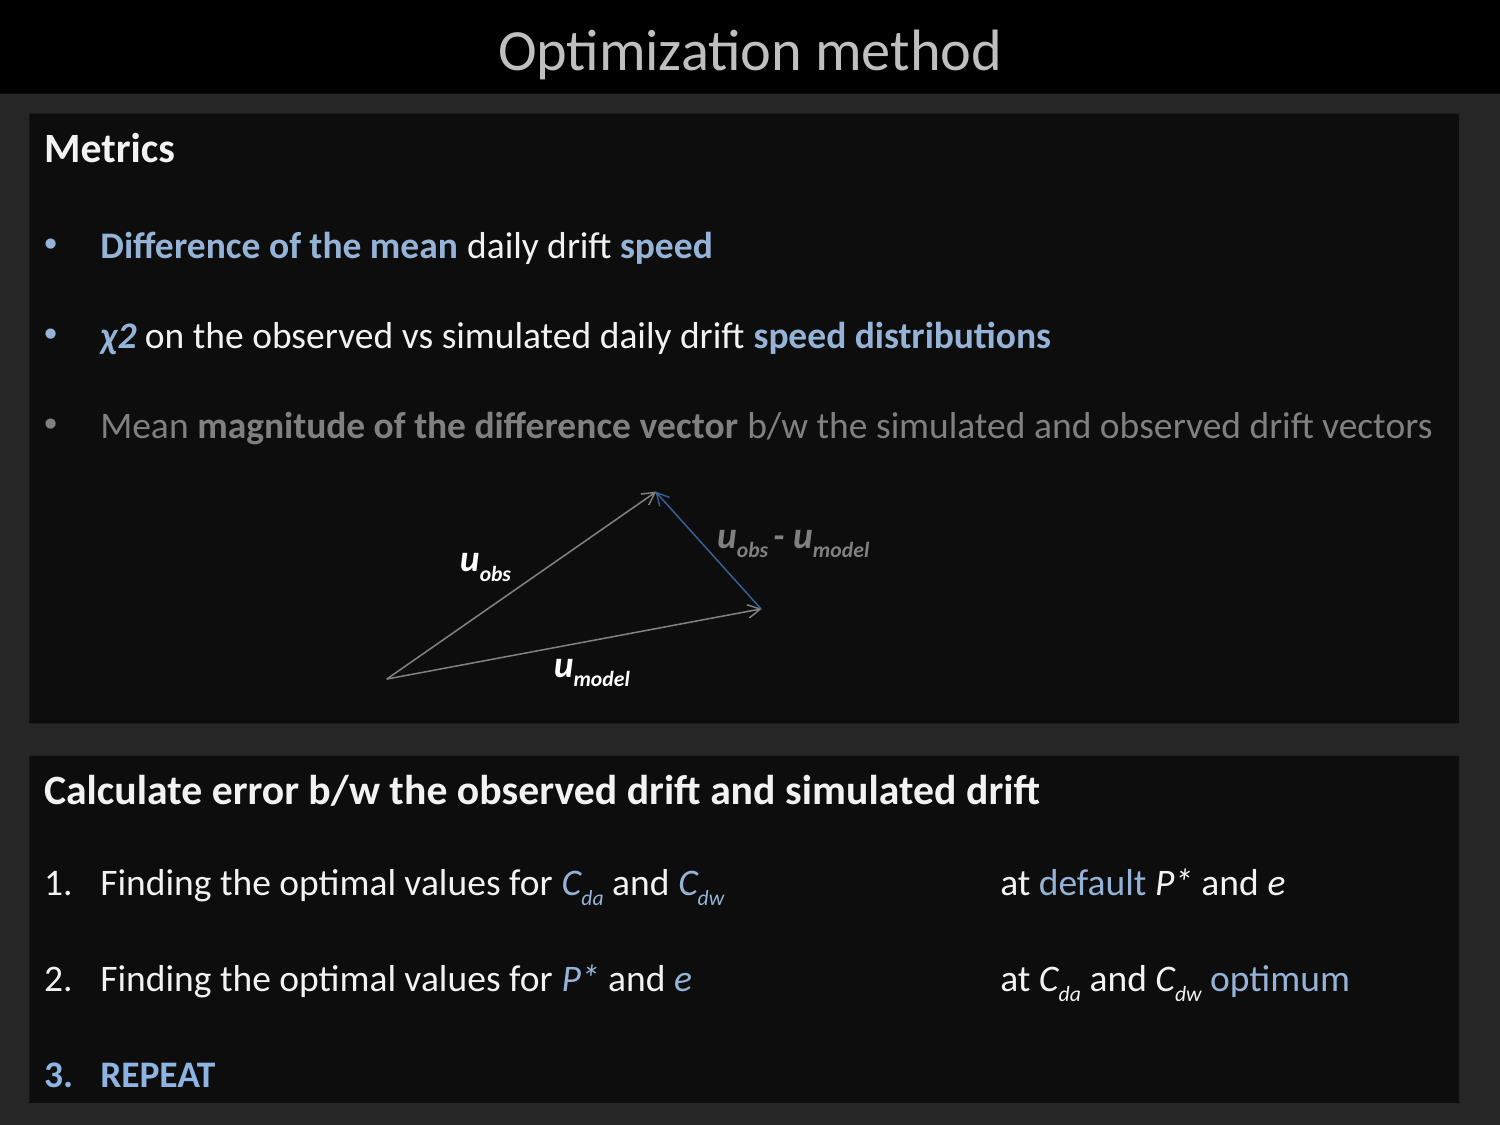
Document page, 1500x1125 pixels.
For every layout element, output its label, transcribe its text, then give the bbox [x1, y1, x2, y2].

title Optimization method [0, 0, 1500, 94]
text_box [655, 491, 902, 609]
text_box Calculate error b/w the observed drift and simulated drift Finding the optimal values for Cda and Cdw at default P* and e Finding the optimal values for P* and e at Cda and Cdw optimum REPEAT [29, 755, 1460, 1103]
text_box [386, 491, 762, 694]
text_box Metrics Difference of the mean daily drift speed χ2 on the observed vs simulated daily drift speed distributions Mean magnitude of the difference vector b/w the simulated and observed drift vectors [29, 113, 1459, 724]
